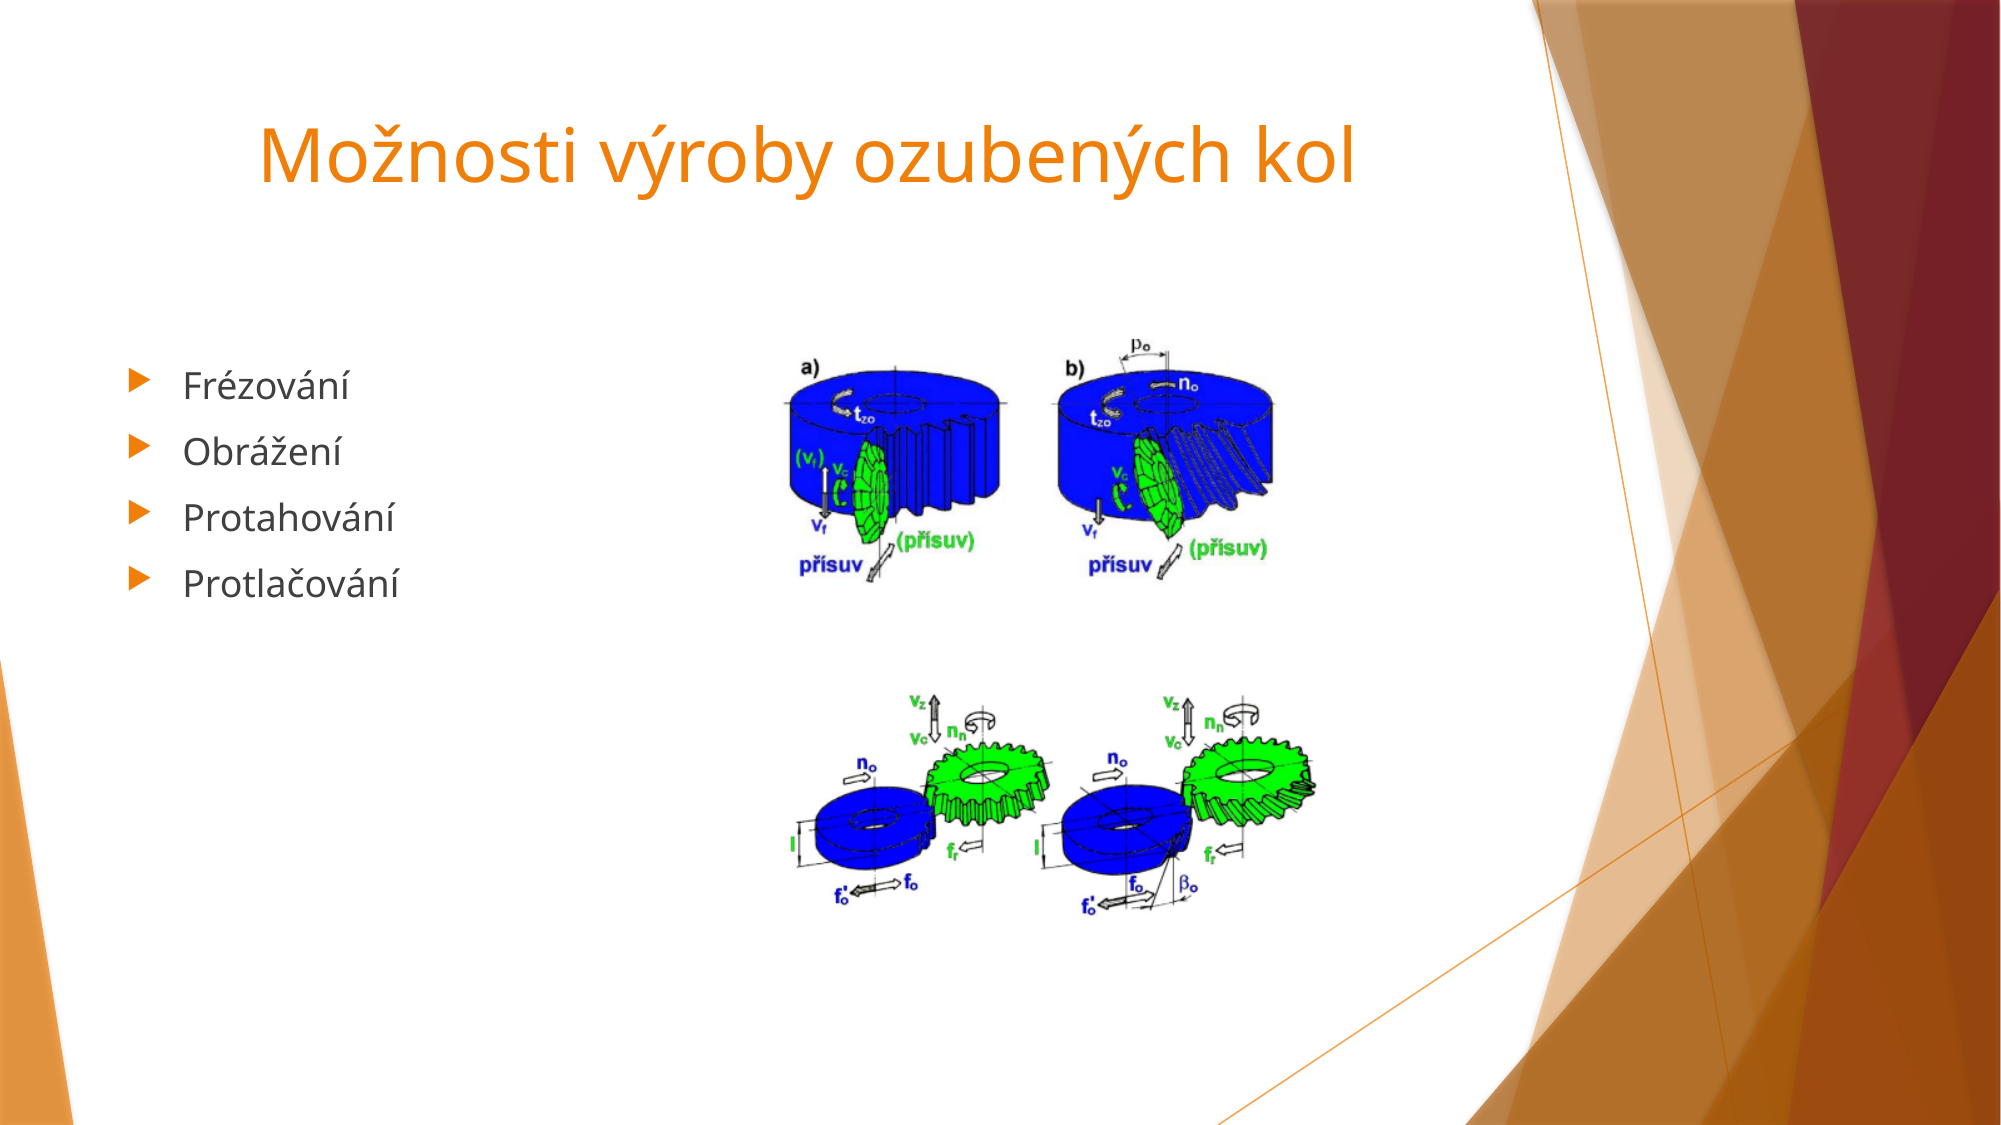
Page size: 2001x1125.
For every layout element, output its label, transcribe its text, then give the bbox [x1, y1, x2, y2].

picture [742, 680, 1328, 937]
picture [729, 324, 1328, 608]
list Frézování Obrážení Protahování Protlačování [111, 354, 743, 992]
title Možnosti výroby ozubených kol [111, 99, 1506, 317]
